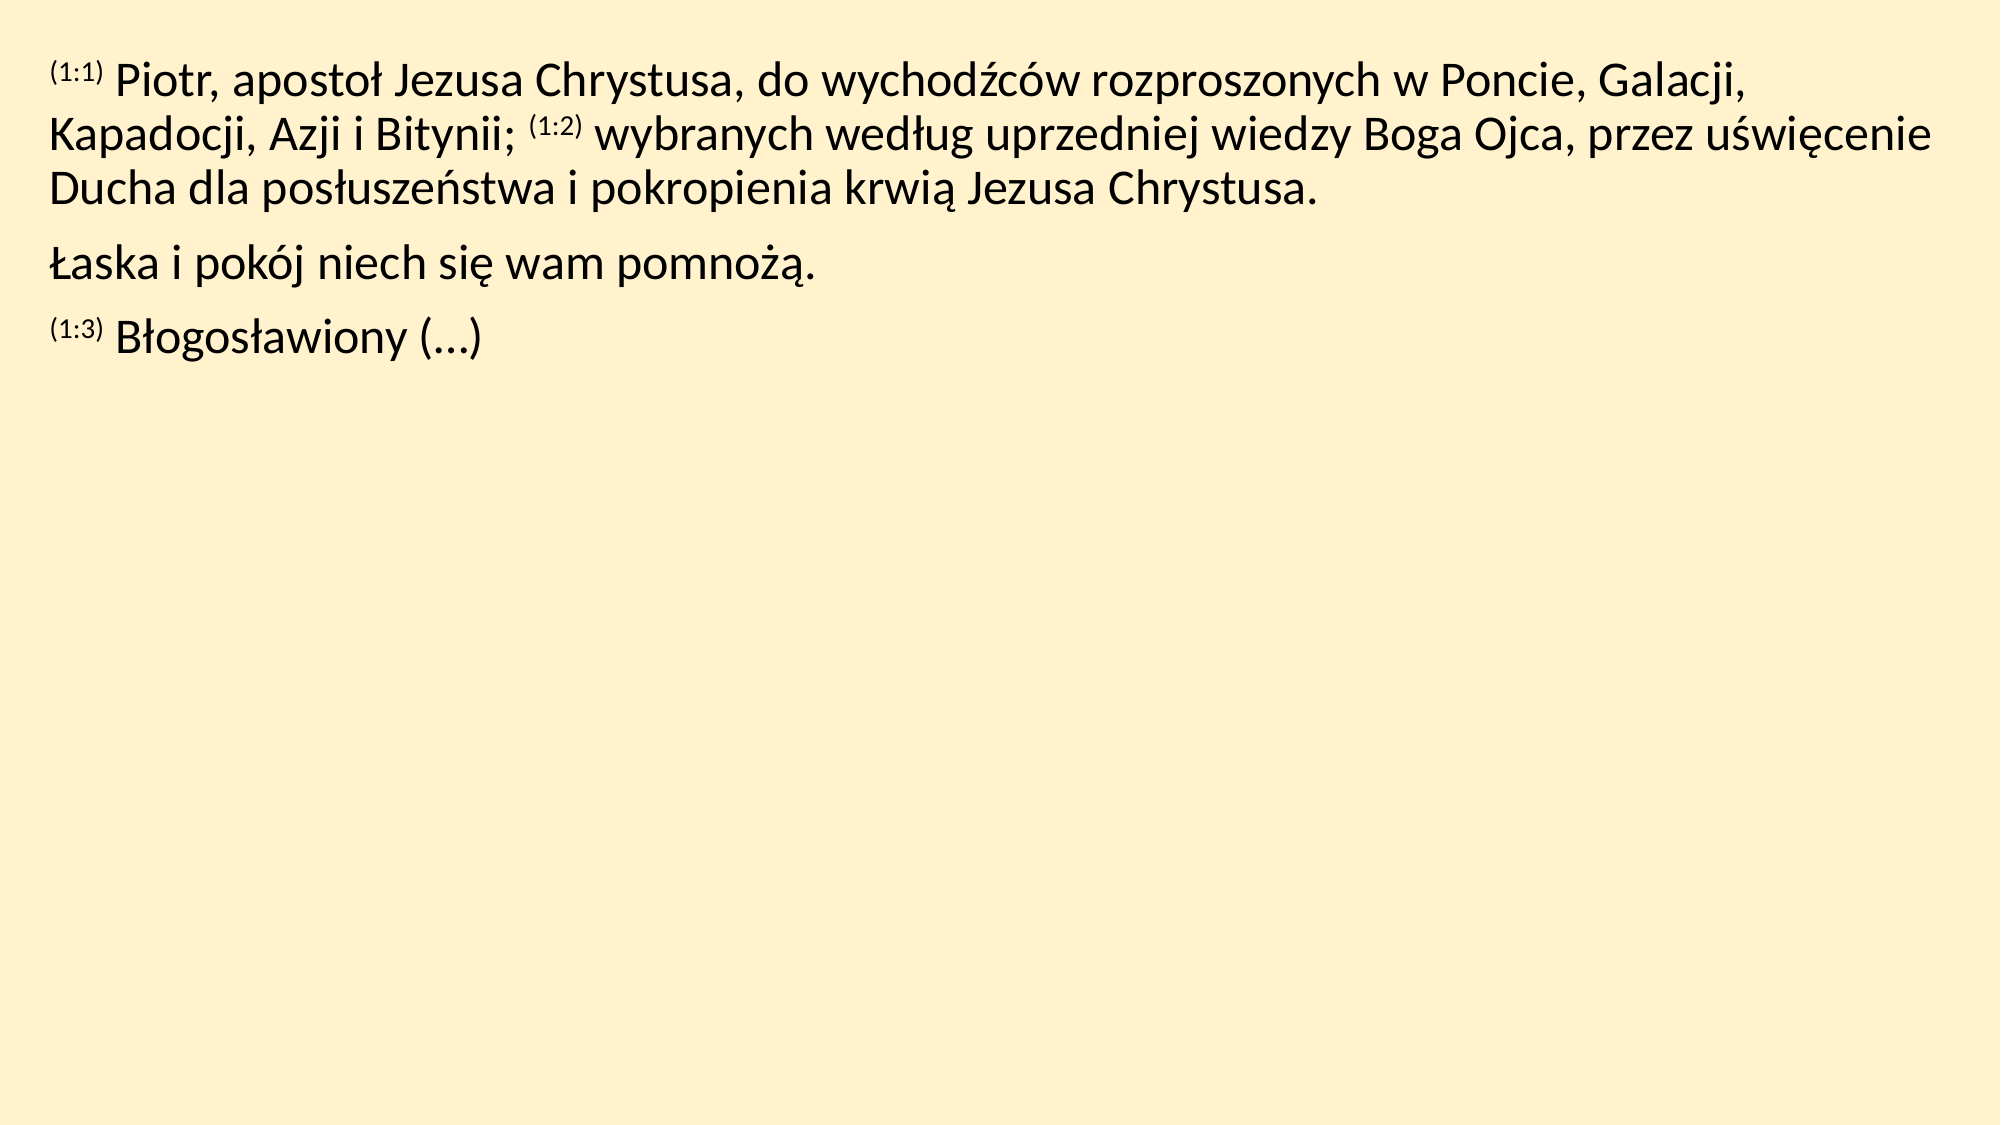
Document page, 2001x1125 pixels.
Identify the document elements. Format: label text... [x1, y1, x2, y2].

list (1:1) Piotr, apostoł Jezusa Chrystusa, do wychodźców rozproszonych w Poncie, Galacji, Kapadocji, Azji i Bitynii; (1:2) wybranych według uprzedniej wiedzy Boga Ojca, przez uświęcenie Ducha dla posłuszeństwa i pokropienia krwią Jezusa Chrystusa. Łaska i pokój niech się wam pomnożą. (1:3) Błogosławiony (…) [34, 45, 1963, 1097]
